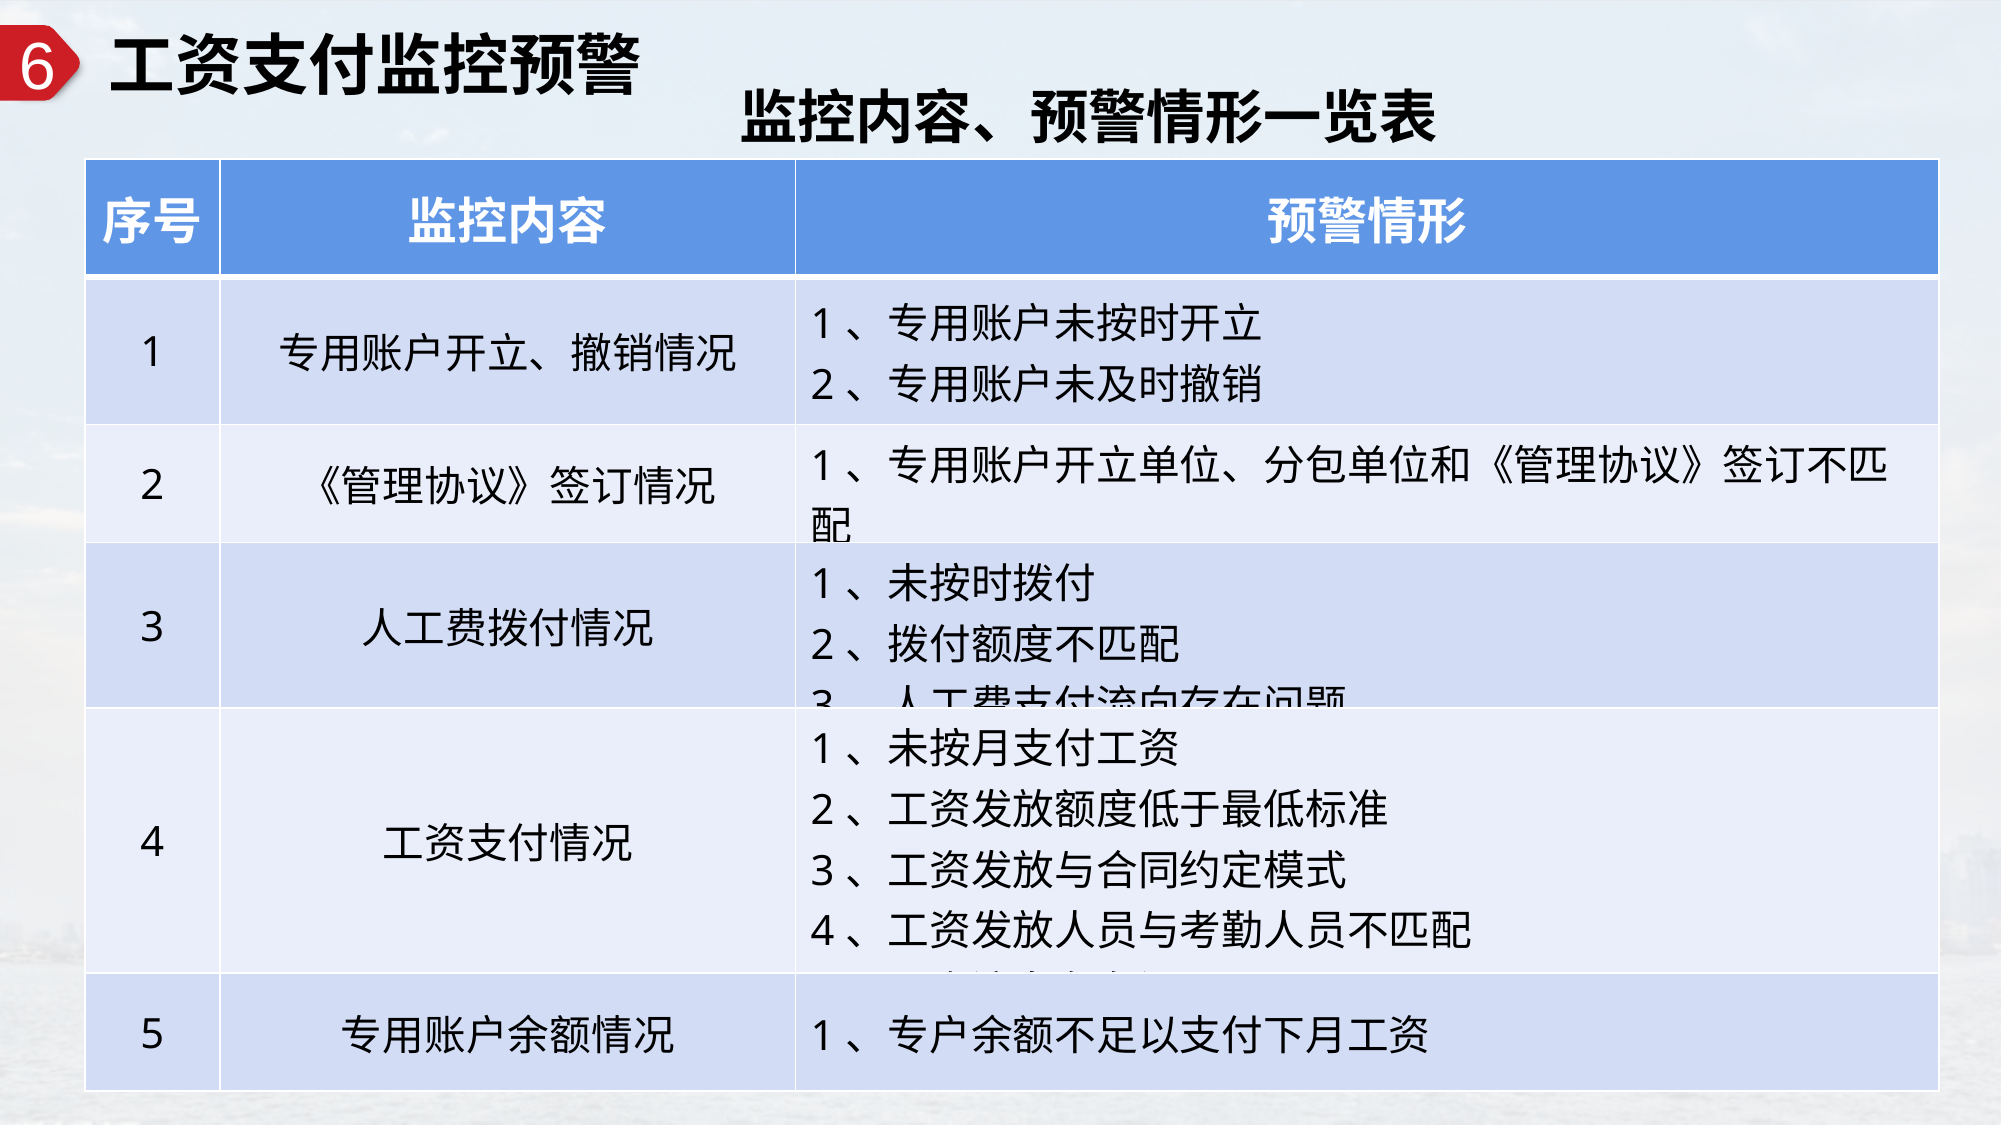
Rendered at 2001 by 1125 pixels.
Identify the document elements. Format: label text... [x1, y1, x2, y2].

text_box 监控内容、预警情形一览表 [724, 73, 1453, 158]
table_cell 2 [86, 425, 219, 542]
table_cell 《管理协议》签订情况 [221, 425, 795, 542]
table_cell 工资支付情况 [221, 709, 795, 972]
table_header 监控内容 [221, 160, 795, 274]
table_cell 1、未按时拨付 2、拨付额度不匹配 3、人工费支付流向存在问题 [796, 543, 1938, 707]
table_header 序号 [86, 160, 219, 274]
text_box 6 [0, 24, 81, 102]
text_box [0, 0, 2000, 1125]
table_cell 1、专用账户未按时开立 2、专用账户未及时撤销 [796, 280, 1938, 424]
table_cell 5 [86, 974, 219, 1090]
table_cell 1、专户余额不足以支付下月工资 [796, 974, 1938, 1090]
table_cell 人工费拨付情况 [221, 543, 795, 707]
table_cell 3 [86, 543, 219, 707]
table_header 预警情形 [796, 160, 1938, 274]
table_cell 专用账户余额情况 [221, 974, 795, 1090]
table_cell 4 [86, 709, 219, 972]
table_cell 1、未按月支付工资 2、工资发放额度低于最低标准 3、工资发放与合同约定模式 4、工资发放人员与考勤人员不匹配 5、工资流向存在问题 [796, 709, 1938, 972]
table_cell 1 [86, 280, 219, 424]
table_cell 1、专用账户开立单位、分包单位和《管理协议》签订不匹配 [796, 425, 1938, 542]
table_cell 专用账户开立、撤销情况 [221, 280, 795, 424]
text_box 工资支付监控预警 [94, 15, 1028, 110]
